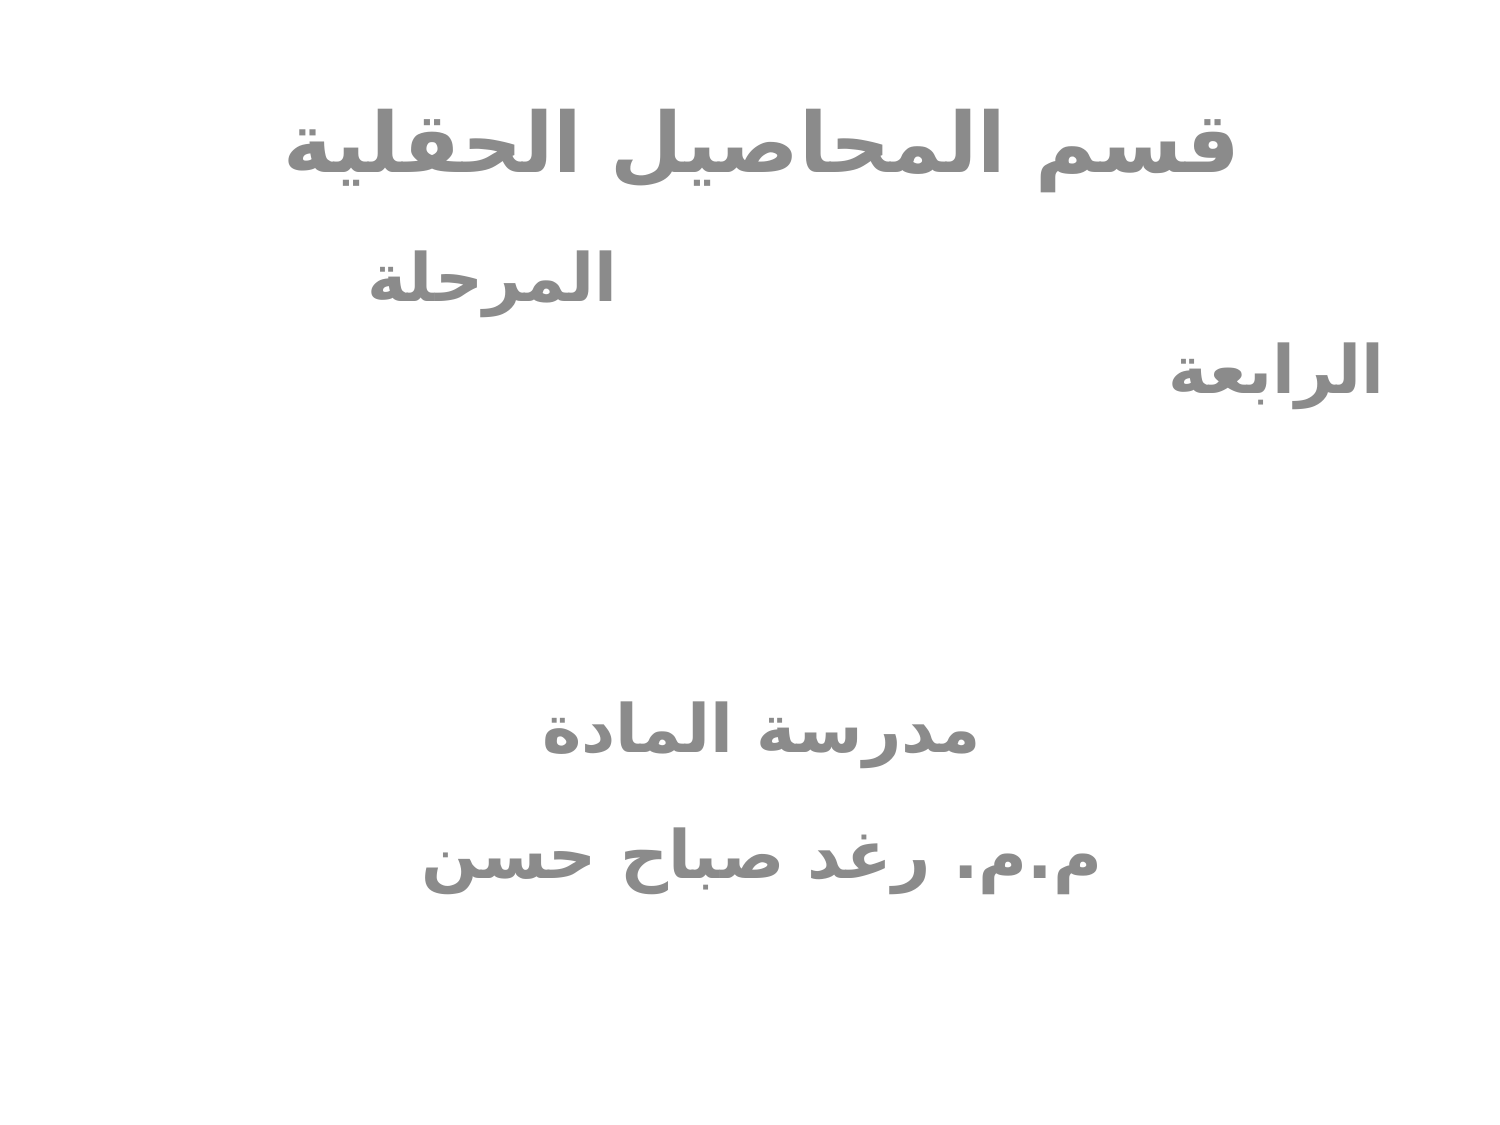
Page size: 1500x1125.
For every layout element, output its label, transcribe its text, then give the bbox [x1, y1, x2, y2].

subtitle قسم المحاصيل الحقلية المرحلة الرابعة مدرسة المادة م.م. رغد صباح حسن [123, 66, 1400, 1047]
